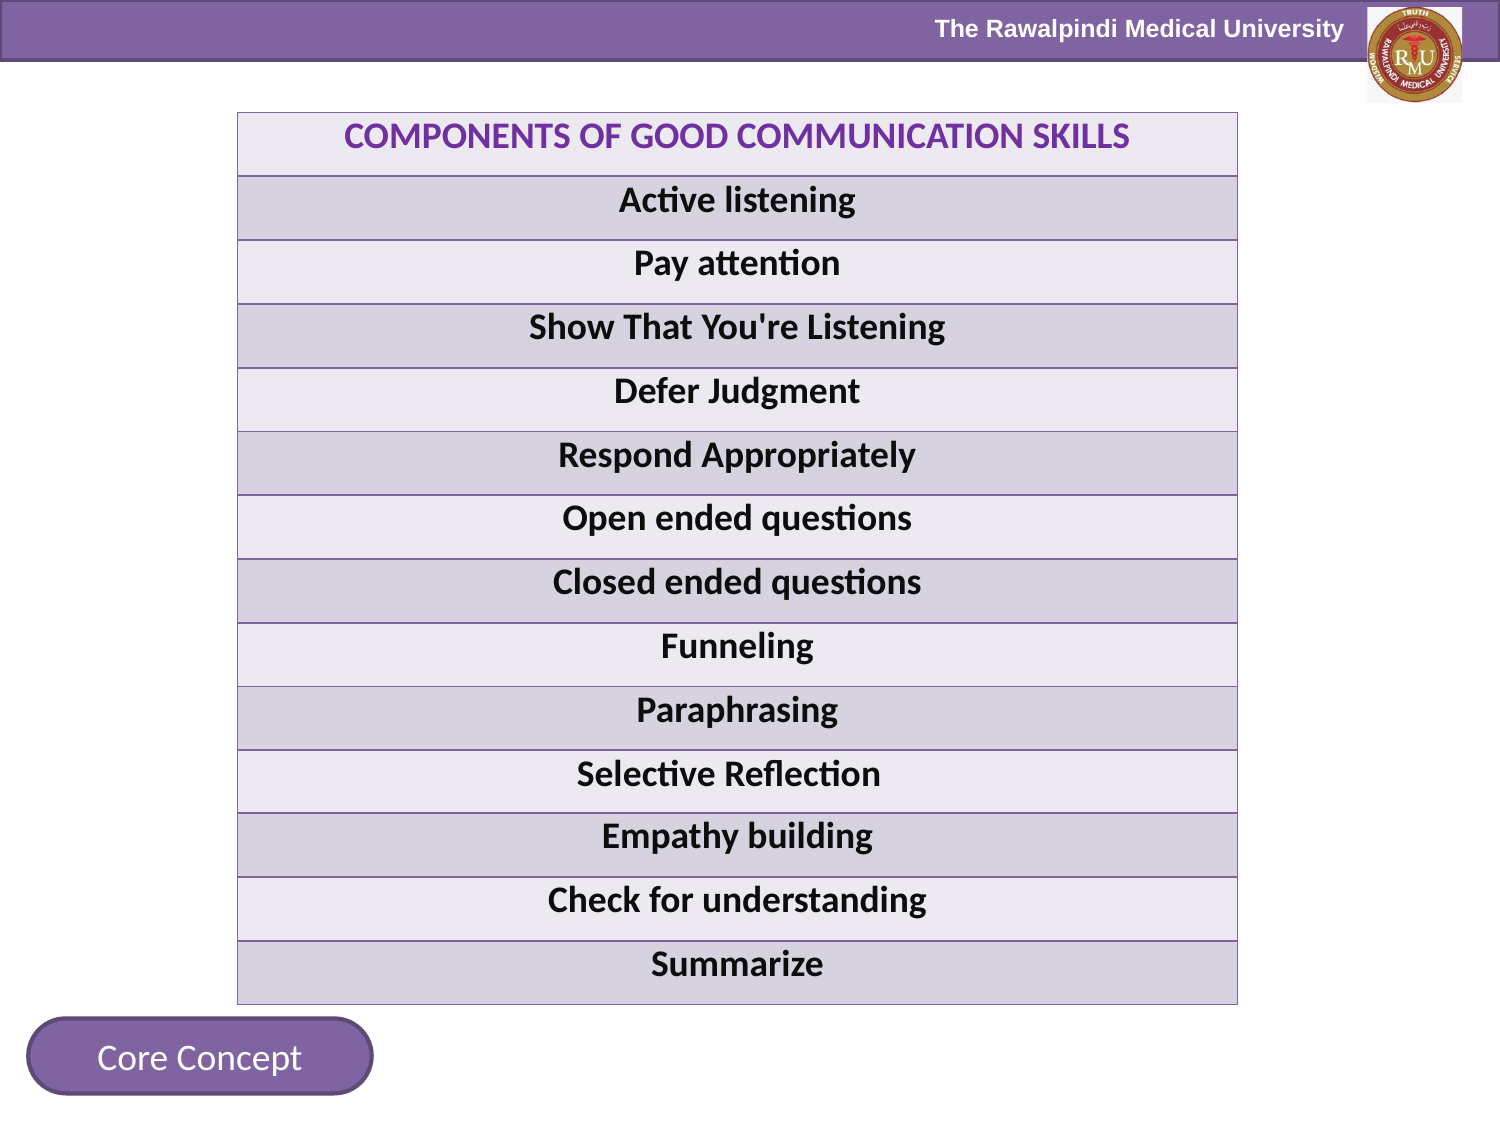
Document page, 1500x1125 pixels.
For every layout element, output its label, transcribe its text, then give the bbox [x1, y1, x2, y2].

table_cell Summarize [238, 942, 1237, 1004]
table_cell Paraphrasing [238, 687, 1237, 749]
table_cell Active listening [238, 177, 1237, 239]
table_cell Defer Judgment [238, 369, 1237, 431]
table_cell Closed ended questions [238, 560, 1237, 622]
table_cell Empathy building [238, 814, 1237, 876]
picture [1367, 7, 1463, 103]
table_cell Respond Appropriately [238, 432, 1237, 494]
table_cell Check for understanding [238, 878, 1237, 940]
table_cell Funneling [238, 624, 1237, 686]
list [75, 262, 1425, 1080]
table_cell Open ended questions [238, 496, 1237, 558]
table_cell Show That You're Listening [238, 305, 1237, 367]
text_box Core Concept [26, 1016, 374, 1096]
table_header COMPONENTS OF GOOD COMMUNICATION SKILLS [238, 113, 1237, 175]
table_cell Selective Reflection [238, 751, 1237, 812]
table_cell Pay attention [238, 241, 1237, 303]
